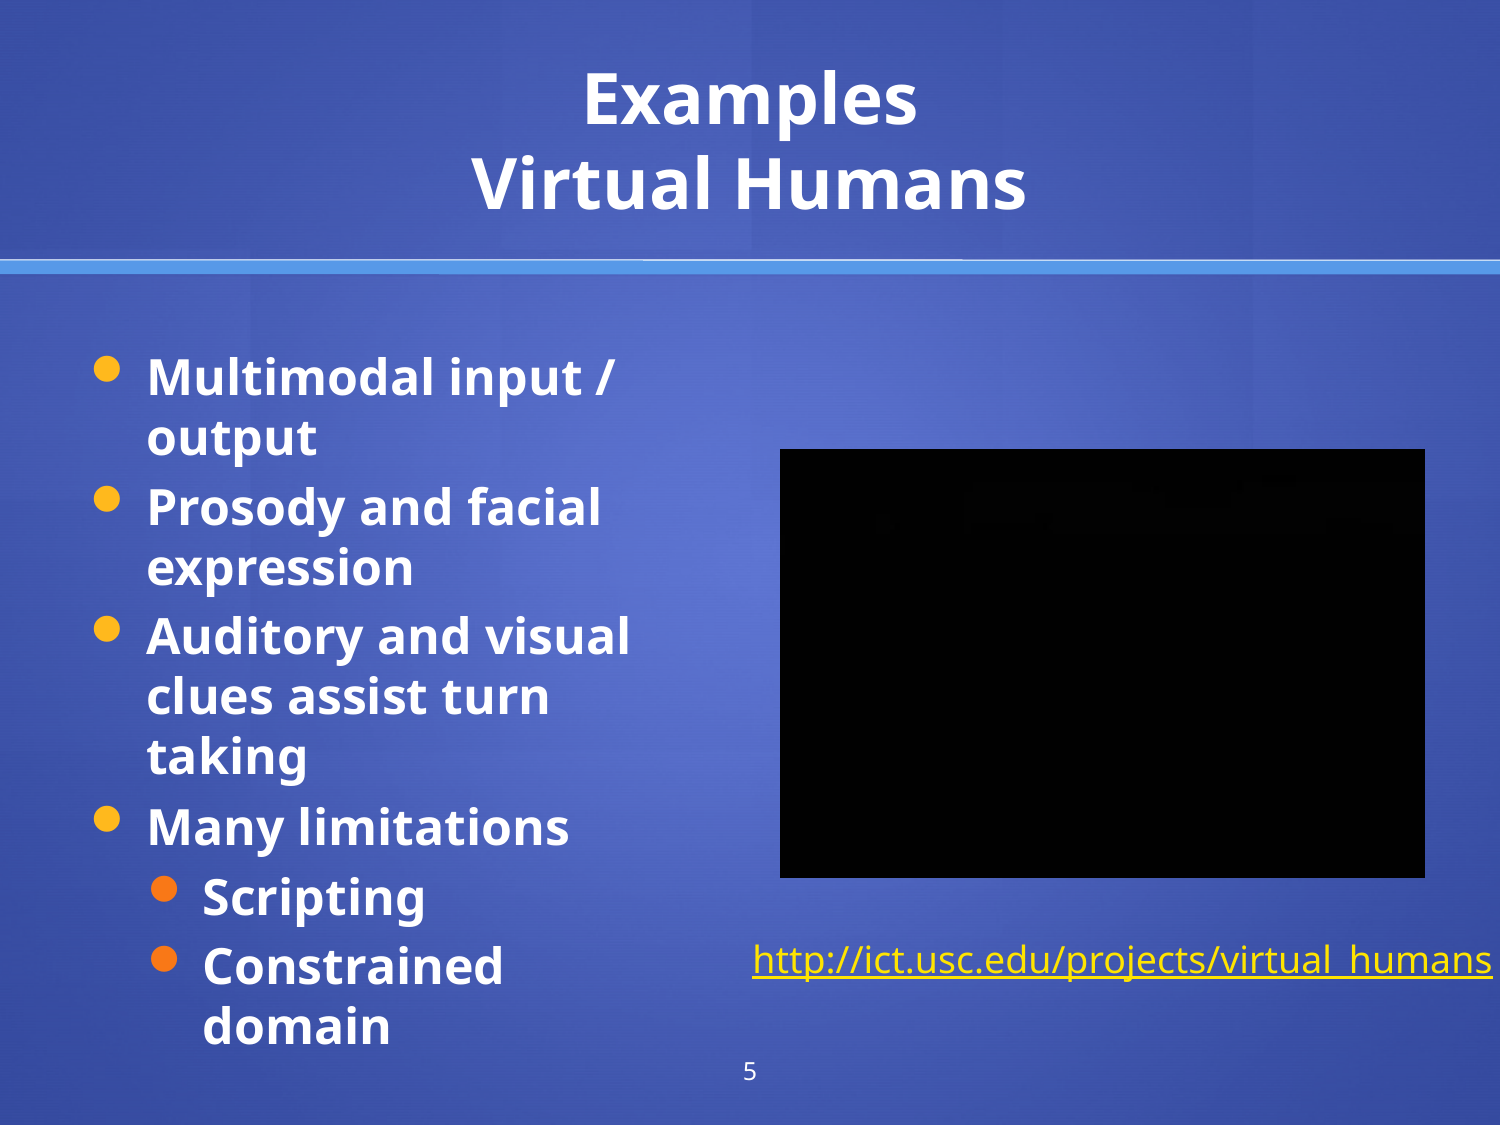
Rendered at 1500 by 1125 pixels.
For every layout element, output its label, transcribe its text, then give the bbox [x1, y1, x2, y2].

text_box http://ict.usc.edu/projects/virtual_humans [737, 928, 1500, 1040]
title Examples Virtual Humans [75, 45, 1425, 233]
list Multimodal input / output Prosody and facial expression Auditory and visual clues assist turn taking Many limitations Scripting Constrained domain [75, 337, 720, 991]
slide_number 5 [699, 1042, 800, 1103]
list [778, 447, 1427, 880]
